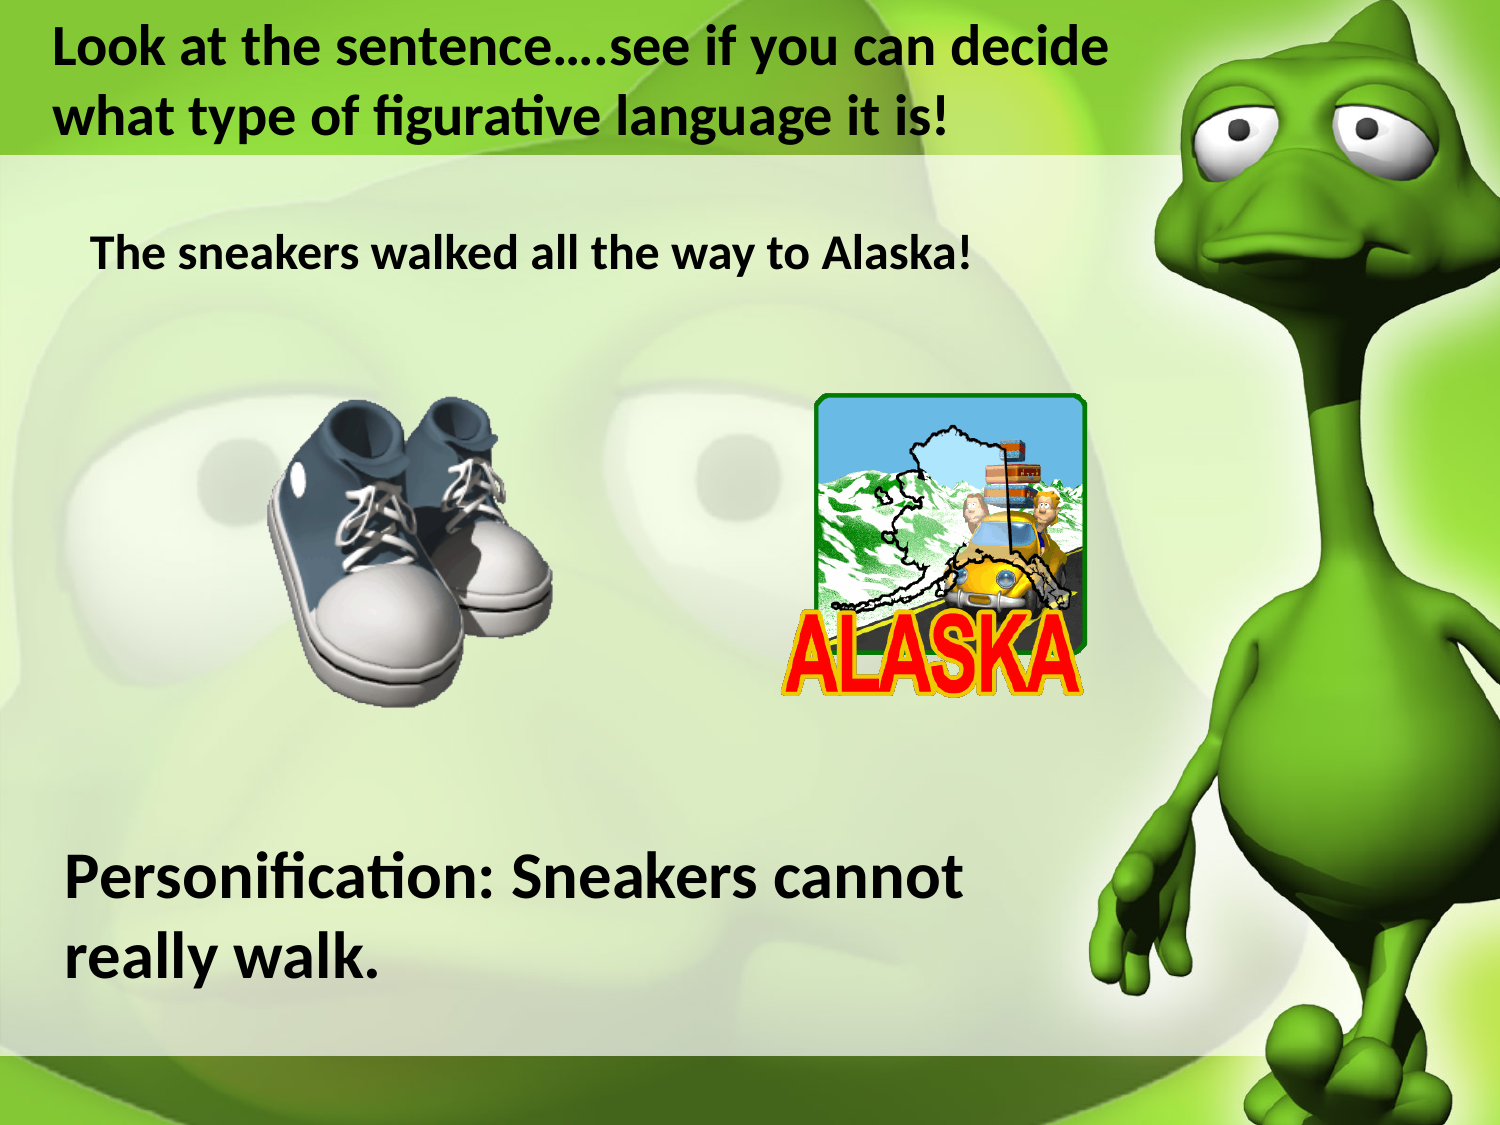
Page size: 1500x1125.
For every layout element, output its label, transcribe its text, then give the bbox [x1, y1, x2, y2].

text_box The sneakers walked all the way to Alaska! [74, 212, 1113, 288]
text_box Personification: Sneakers cannot really walk. [50, 824, 1063, 1000]
picture [0, 0, 1500, 1125]
text_box Look at the sentence….see if you can decide what type of figurative language it is! [37, 0, 1138, 155]
